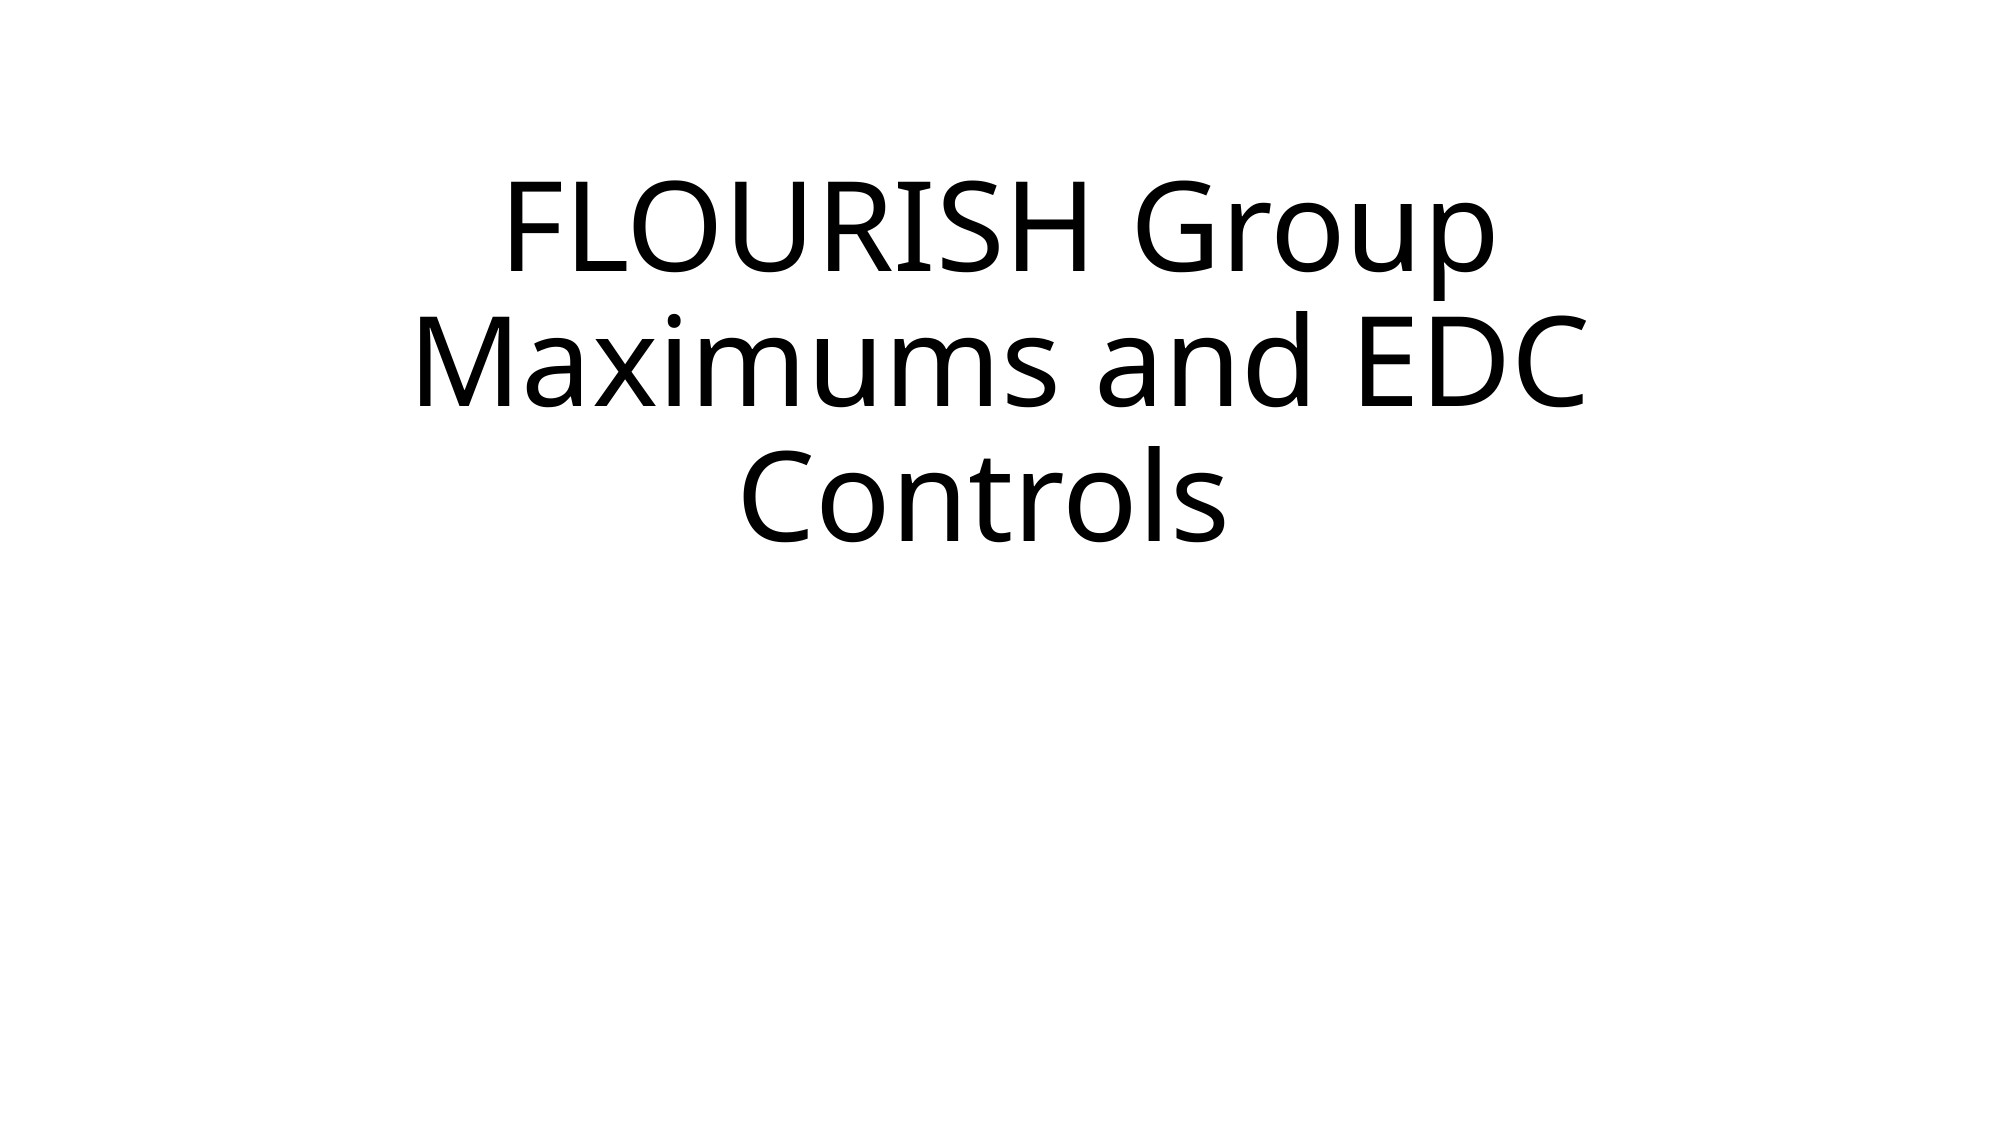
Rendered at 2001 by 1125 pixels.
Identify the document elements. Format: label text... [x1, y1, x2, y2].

title FLOURISH Group Maximums and EDC Controls [249, 184, 1750, 576]
